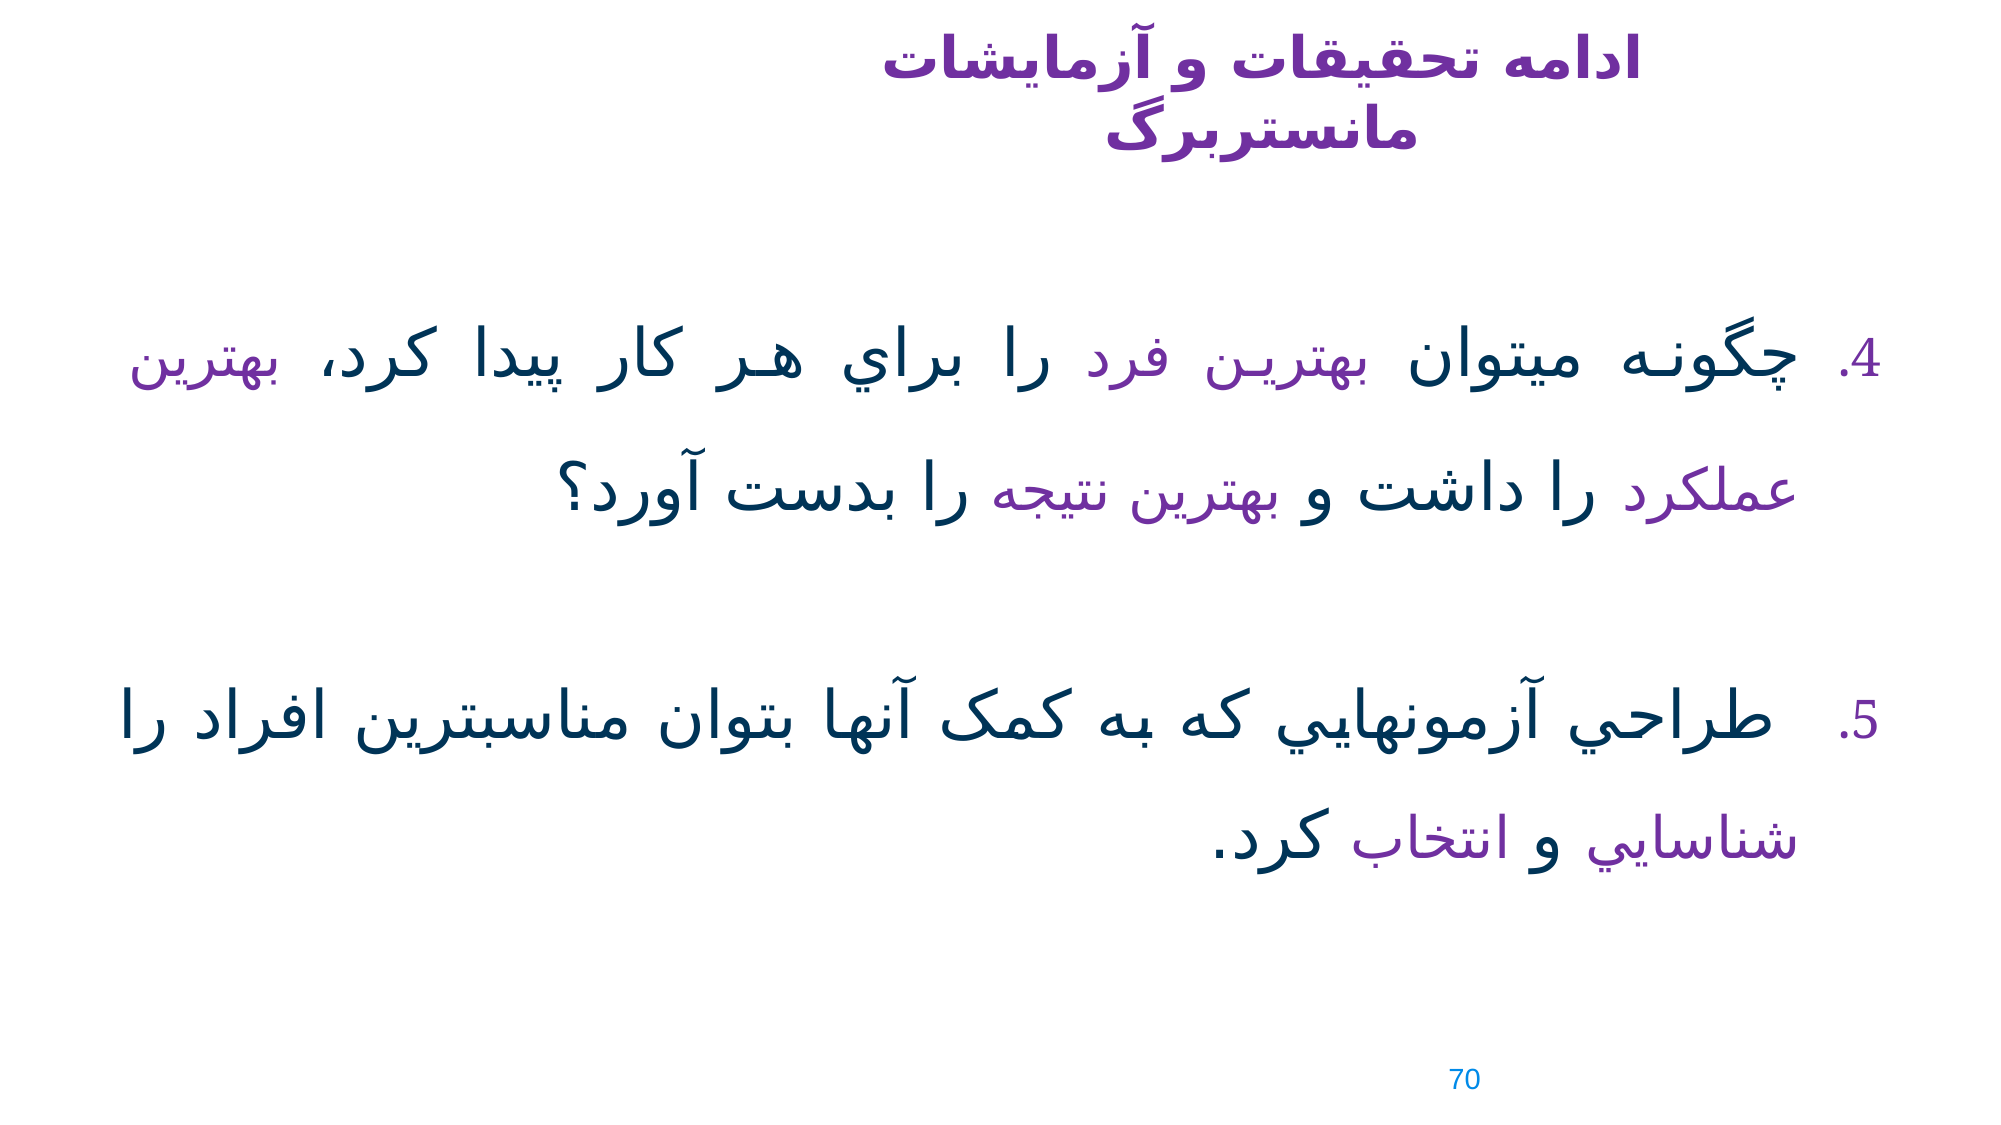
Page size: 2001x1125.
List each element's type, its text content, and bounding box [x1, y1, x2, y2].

list چگونه ميتوان بهترين فرد را براي هر کار پيدا کرد، بهترين عملکرد را داشت و بهترين نتيجه را بدست آورد؟ طراحي آزمونهايي که به کمک آنها بتوان مناسبترين افراد را شناسايي و انتخاب کرد. [99, 262, 1901, 1006]
slide_number 70 [1433, 1024, 1901, 1103]
title ادامه تحقيقات و آزمايشات مانستربرگ [837, 37, 1688, 143]
